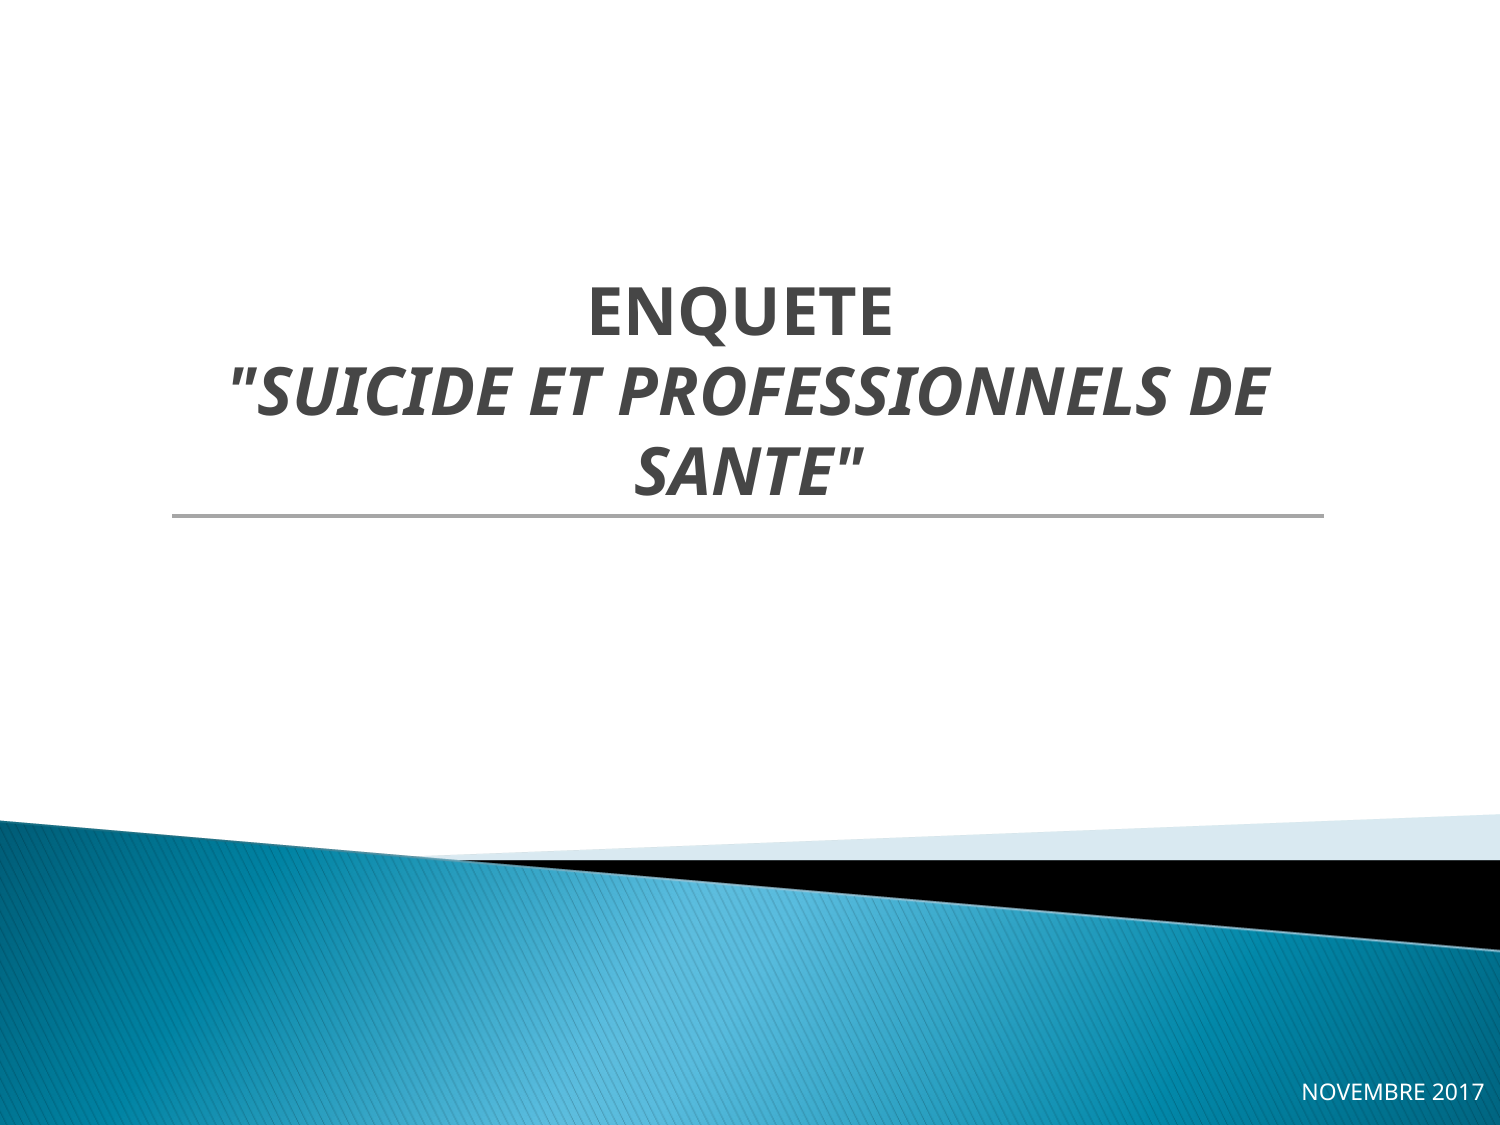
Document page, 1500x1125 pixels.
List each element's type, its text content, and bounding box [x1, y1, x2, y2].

picture [0, 814, 1500, 1125]
picture [1416, 1084, 1424, 1099]
text_box ENQUETE "SUICIDE ET PROFESSIONNELS DE SANTE" [166, 326, 1332, 516]
picture [1353, 1084, 1361, 1099]
picture [1473, 1084, 1483, 1088]
picture [1366, 1084, 1370, 1099]
